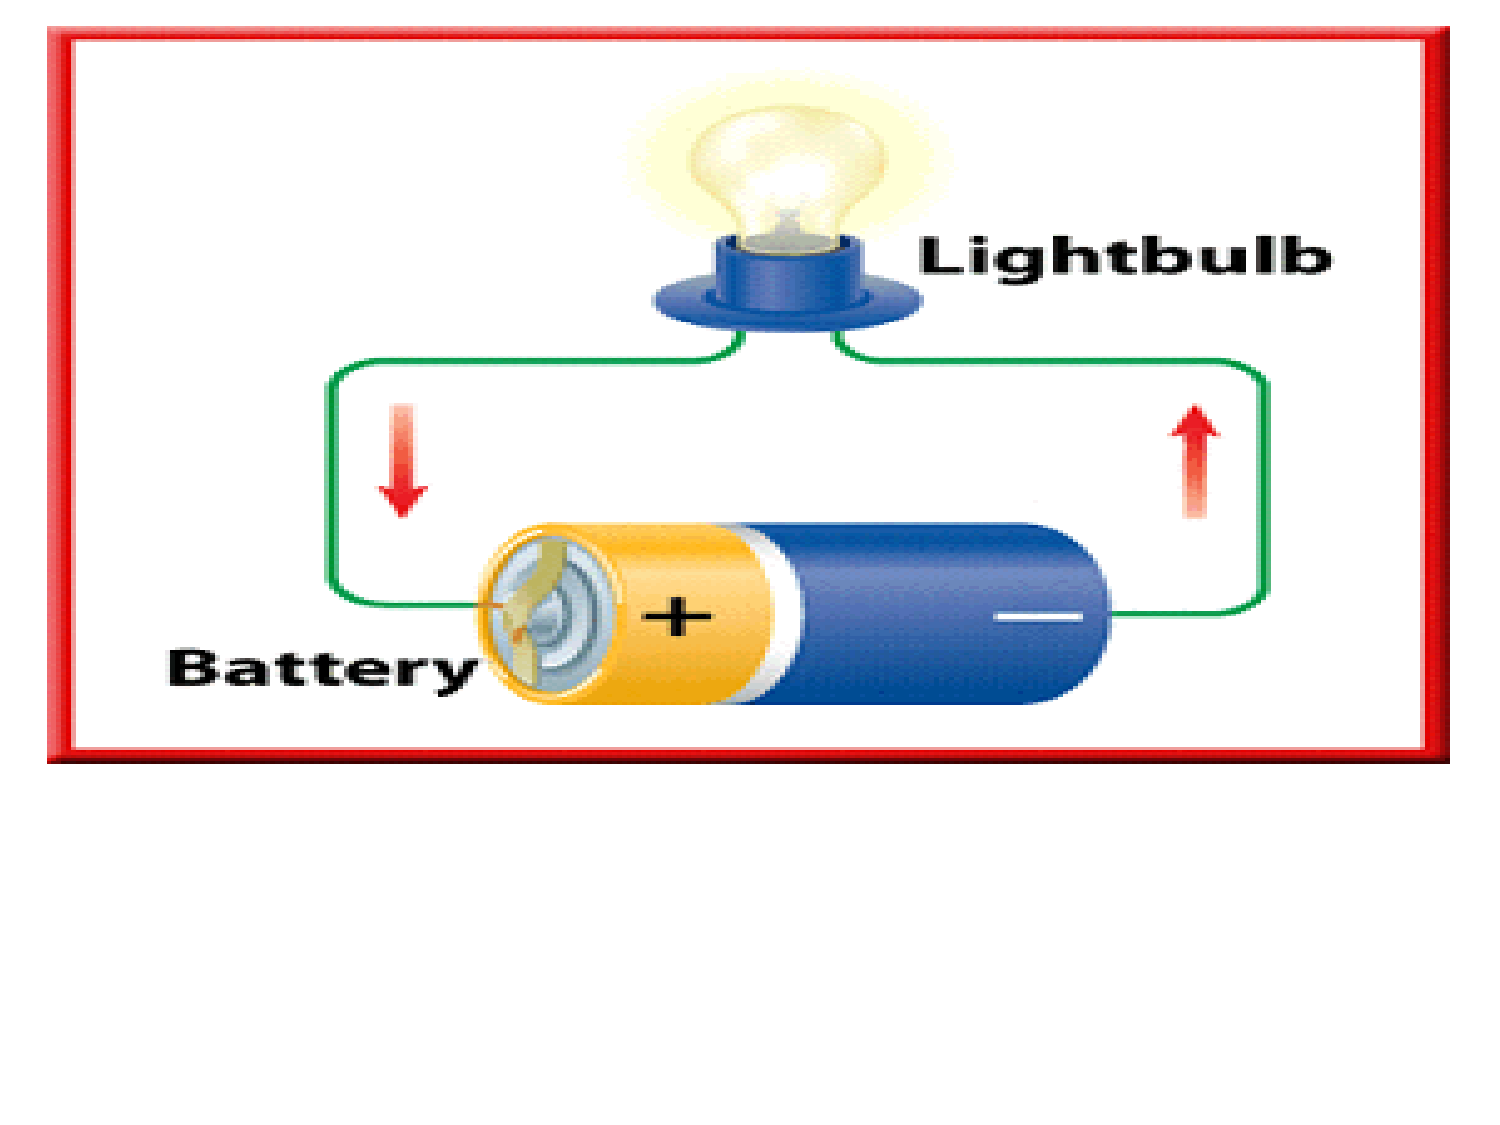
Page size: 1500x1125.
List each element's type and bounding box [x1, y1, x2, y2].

picture [47, 26, 1451, 765]
